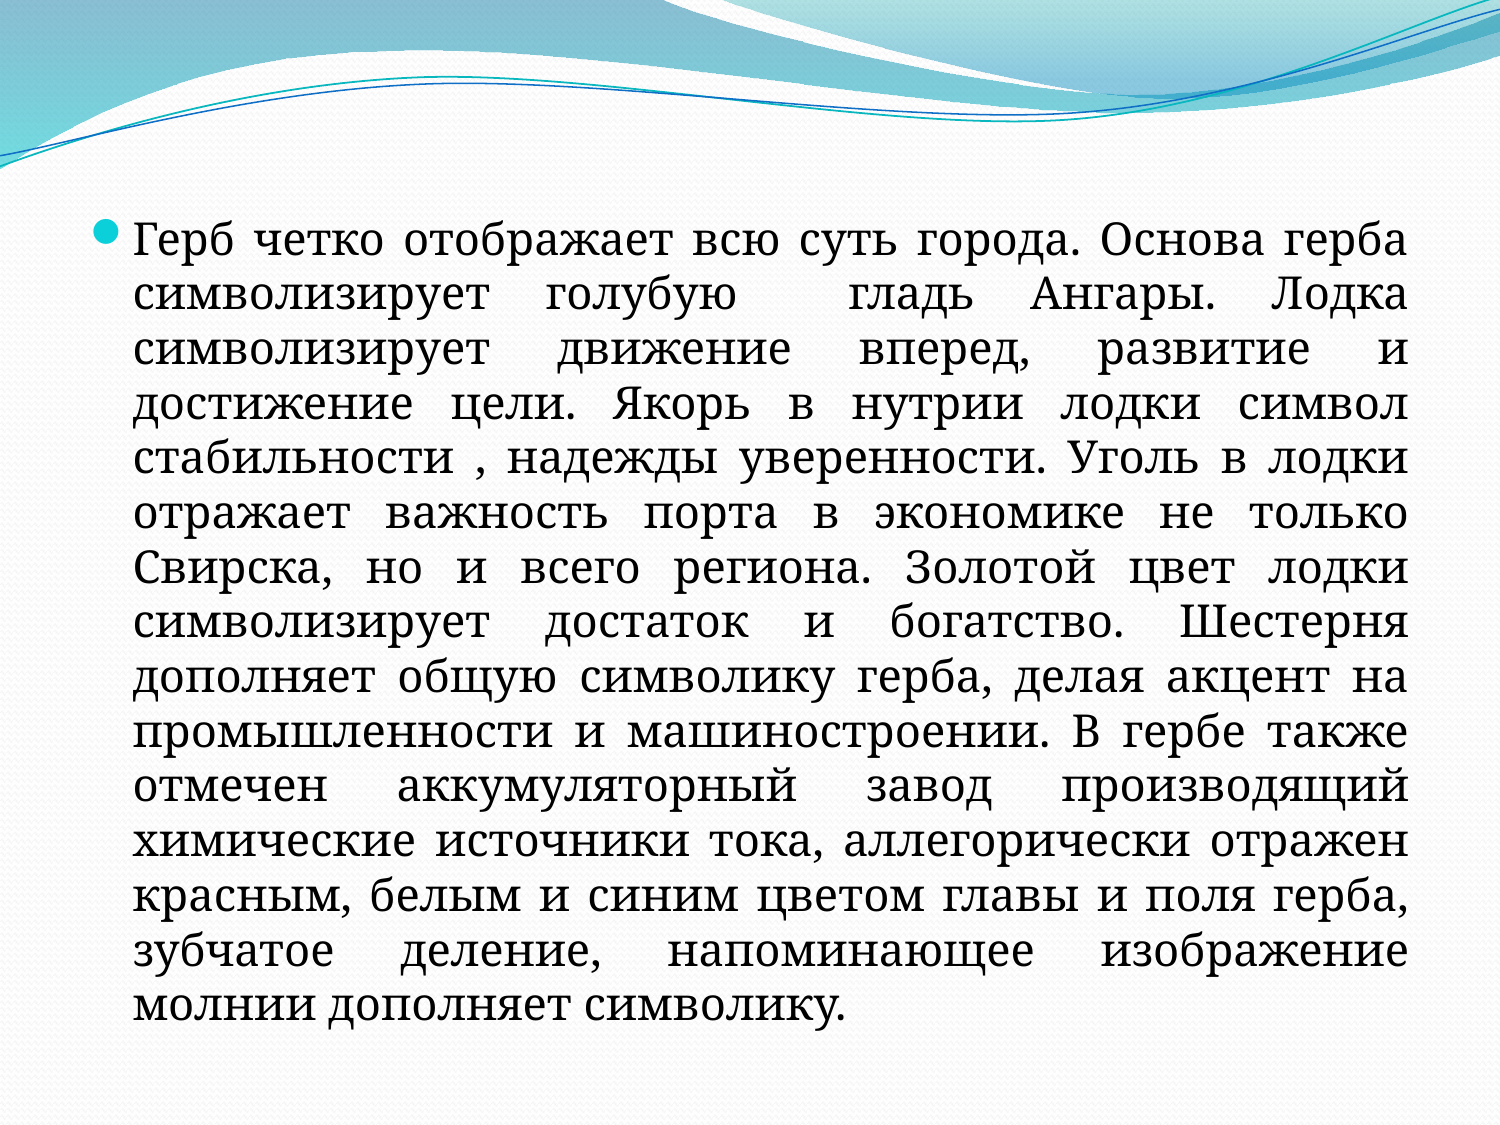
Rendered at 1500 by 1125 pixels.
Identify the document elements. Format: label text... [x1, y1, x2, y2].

list Герб четко отображает всю суть города. Основа герба символизирует голубую гладь Ангары. Лодка символизирует движение вперед, развитие и достижение цели. Якорь в нутрии лодки символ стабильности , надежды уверенности. Уголь в лодки отражает важность порта в экономике не только Свирска, но и всего региона. Золотой цвет лодки символизирует достаток и богатство. Шестерня дополняет общую символику герба, делая акцент на промышленности и машиностроении. В гербе также отмечен аккумуляторный завод производящий химические источники тока, аллегорически отражен красным, белым и синим цветом главы и поля герба, зубчатое деление, напоминающее изображение молнии дополняет символику. [75, 87, 1425, 1044]
